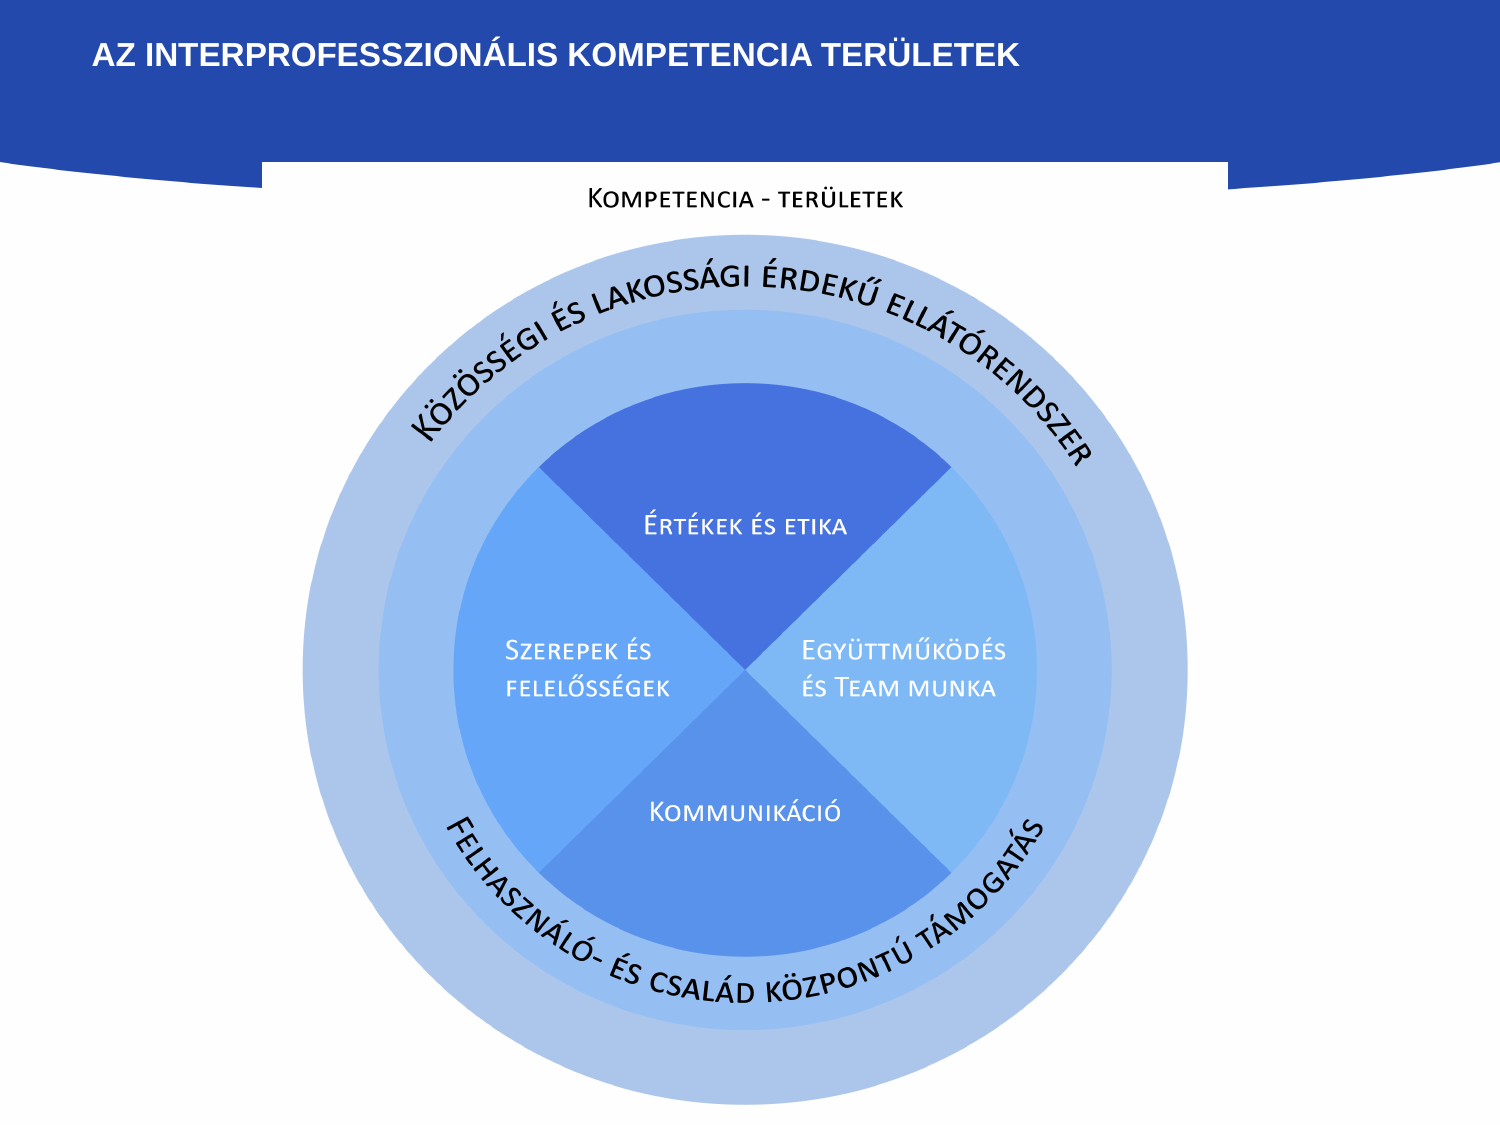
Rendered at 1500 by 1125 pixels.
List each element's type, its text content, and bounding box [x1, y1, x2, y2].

picture [0, 0, 1500, 1125]
title Az interprofesszionális kompetencia területek [76, 25, 1164, 178]
